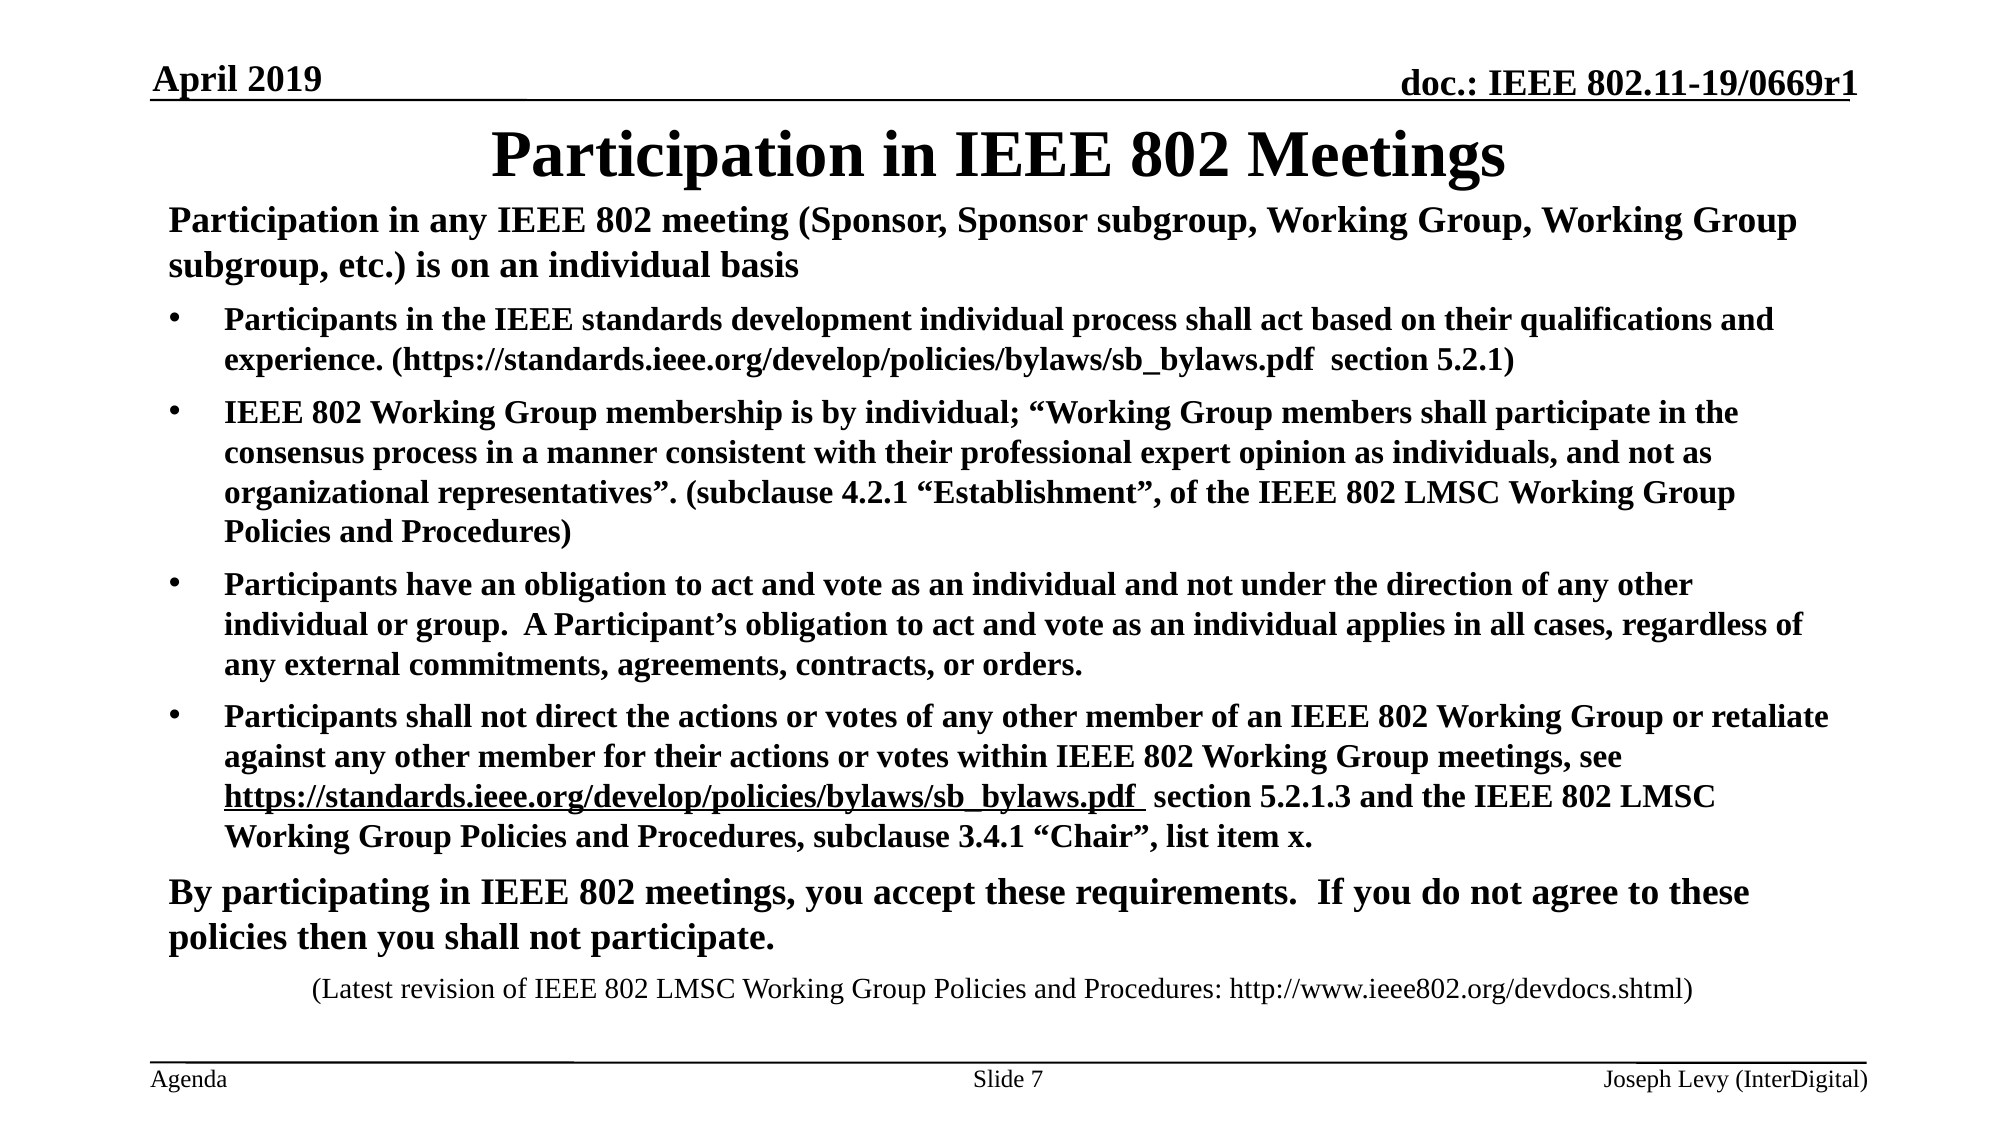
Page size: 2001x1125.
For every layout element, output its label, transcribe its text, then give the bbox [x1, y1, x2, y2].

list Participation in any IEEE 802 meeting (Sponsor, Sponsor subgroup, Working Group, Working Group subgroup, etc.) is on an individual basis Participants in the IEEE standards development individual process shall act based on their qualifications and experience. (https://standards.ieee.org/develop/policies/bylaws/sb_bylaws.pdf section 5.2.1) IEEE 802 Working Group membership is by individual; “Working Group members shall participate in the consensus process in a manner consistent with their professional expert opinion as individuals, and not as organizational representatives”. (subclause 4.2.1 “Establishment”, of the IEEE 802 LMSC Working Group Policies and Procedures) Participants have an obligation to act and vote as an individual and not under the direction of any other individual or group. A Participant’s obligation to act and vote as an individual applies in all cases, regardless of any external commitments, agreements, contracts, or orders. Participants shall not direct the actions or votes of any other member of an IEEE 802 Working Group or retaliate against any other member for their actions or votes within IEEE 802 Working Group meetings, see https://standards.ieee.org/develop/policies/bylaws/sb_bylaws.pdf section 5.2.1.3 and the IEEE 802 LMSC Working Group Policies and Procedures, subclause 3.4.1 “Chair”, list item x. By participating in IEEE 802 meetings, you accept these requirements. If you do not agree to these policies then you shall not participate. (Latest revision of IEEE 802 LMSC Working Group Policies and Procedures: http://www.ieee802.org/devdocs.shtml) [153, 187, 1854, 1038]
slide_number Slide 7 [950, 1061, 1067, 1123]
footer Joseph Levy (InterDigital) [1171, 1061, 1869, 1093]
title Participation in IEEE 802 Meetings [149, 112, 1850, 188]
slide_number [152, 54, 563, 100]
